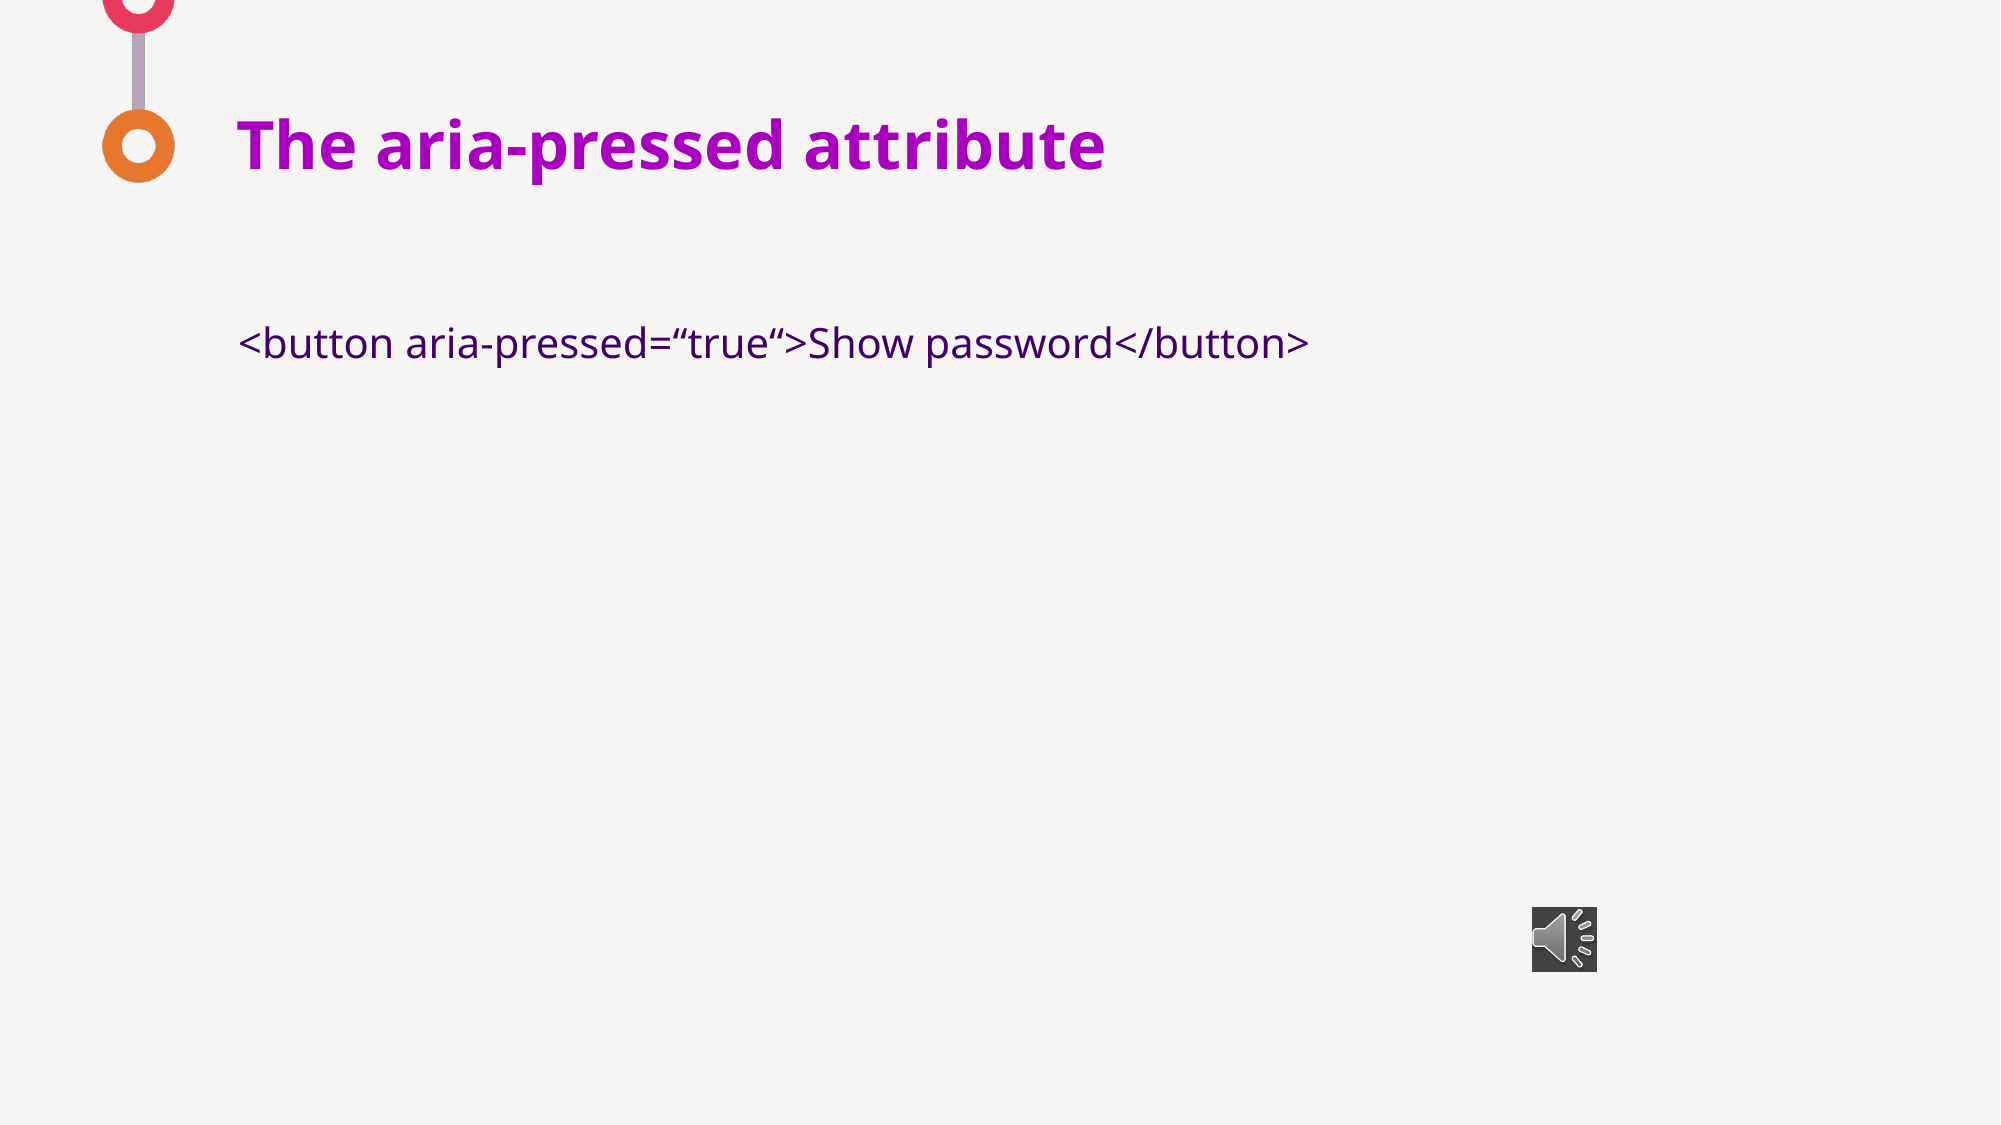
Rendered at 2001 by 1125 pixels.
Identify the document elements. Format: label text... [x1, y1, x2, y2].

list <button aria-pressed=“true“>Show password</button> [236, 311, 1387, 1054]
title The aria-pressed attribute [236, 111, 1388, 278]
picture [100, 0, 179, 192]
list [1531, 906, 1599, 973]
